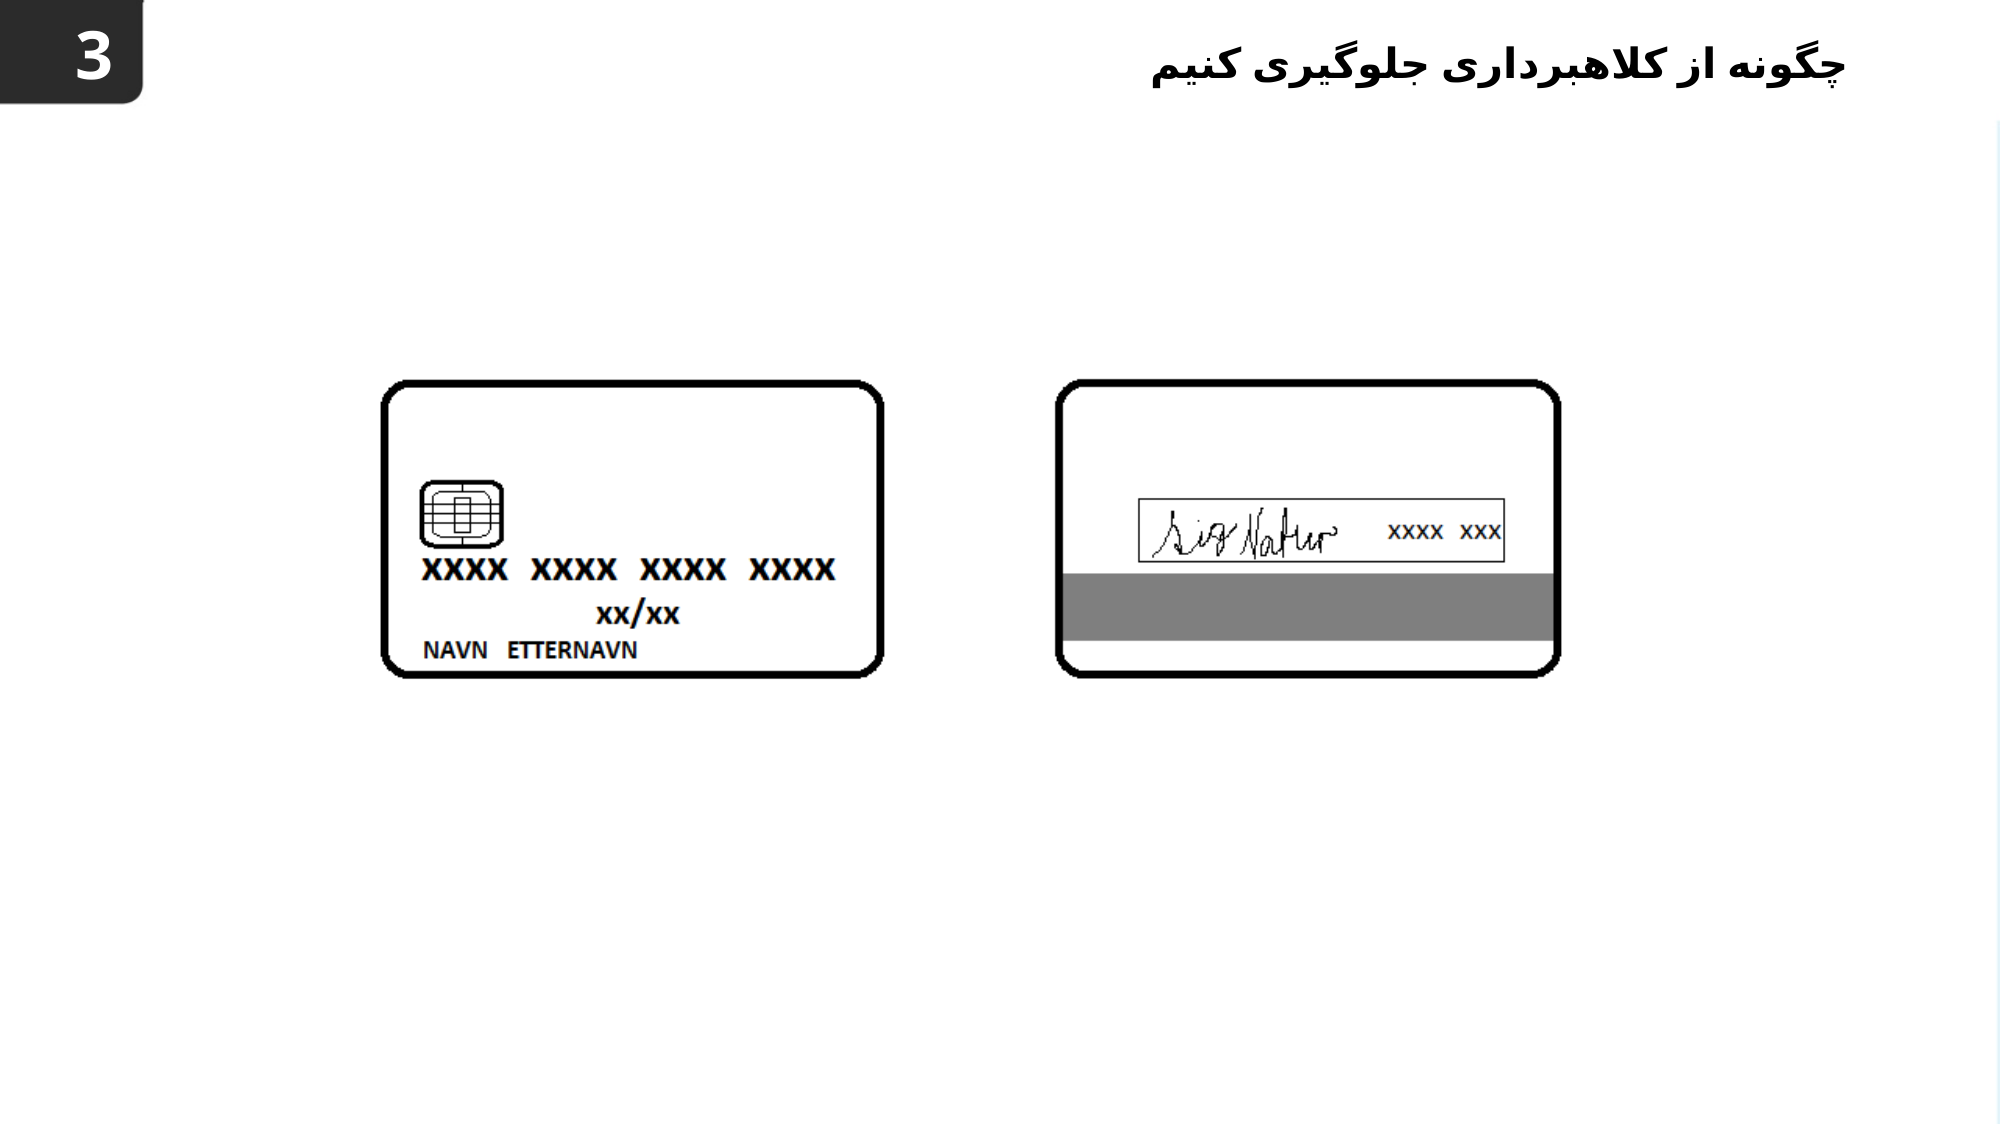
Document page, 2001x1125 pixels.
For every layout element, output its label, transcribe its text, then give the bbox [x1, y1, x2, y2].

title چگونه از کلاهبرداری جلوگیری کنیم [165, 34, 1864, 95]
picture [0, 0, 2000, 1124]
